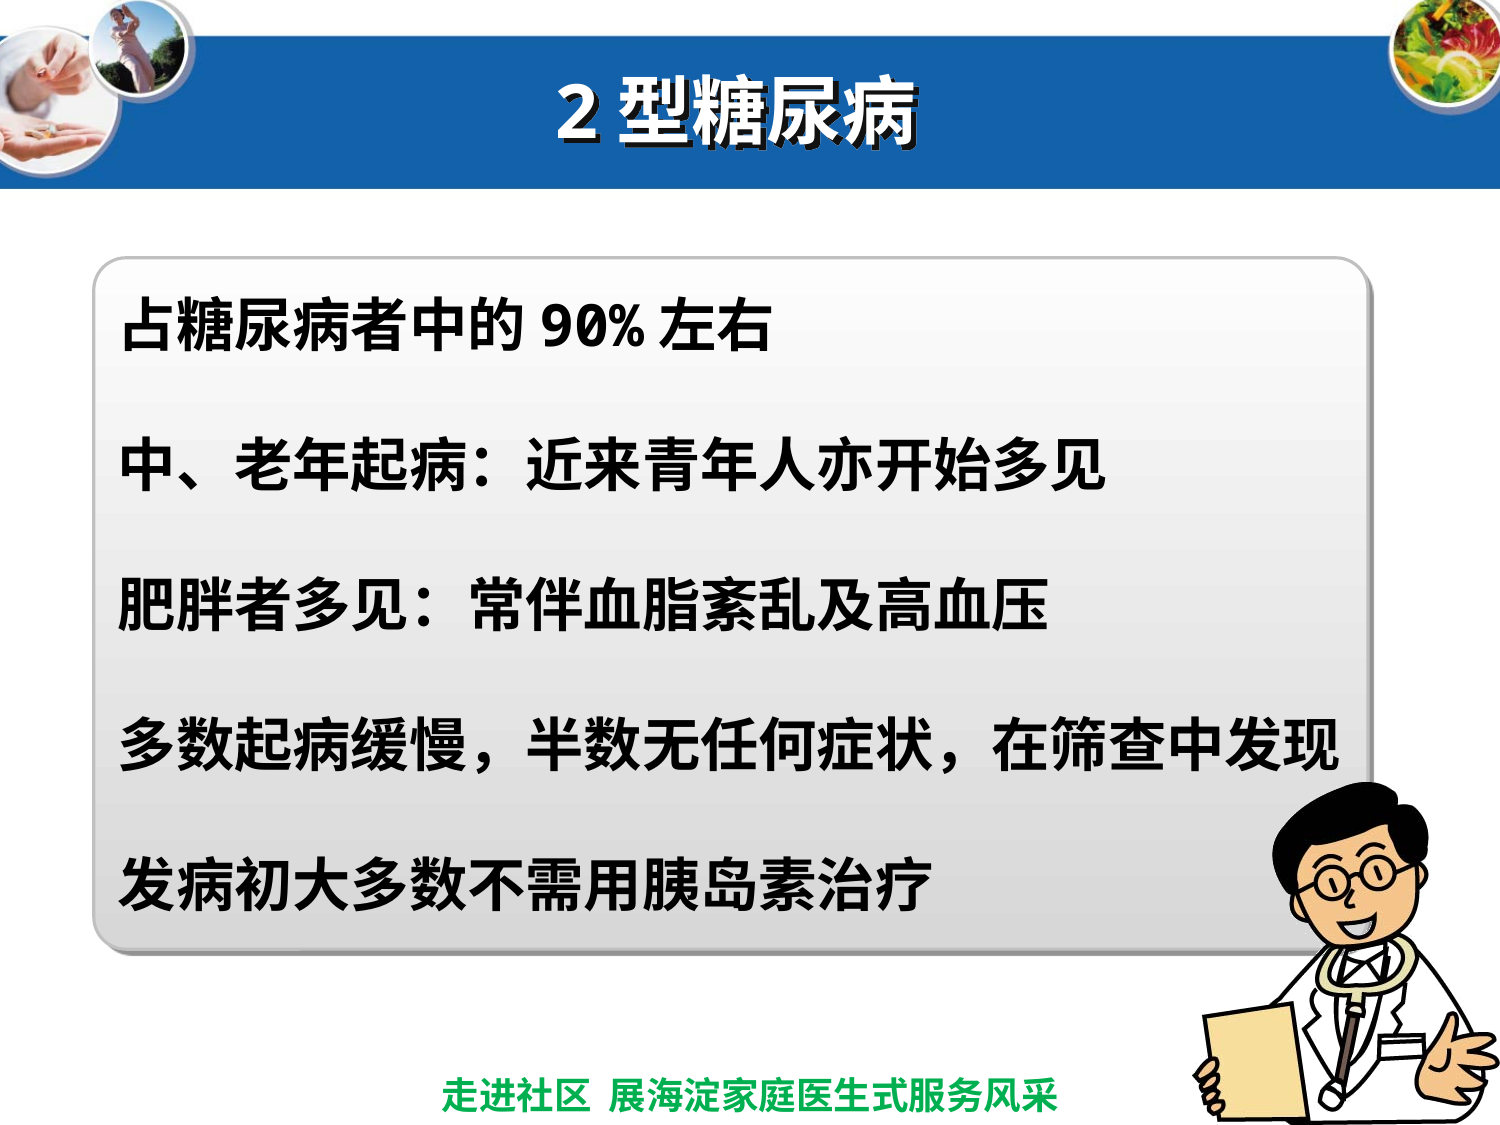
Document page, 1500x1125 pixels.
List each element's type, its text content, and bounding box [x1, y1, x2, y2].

picture [0, 0, 1500, 1125]
text_box 2型糖尿病 [121, 47, 1371, 163]
text_box 占糖尿病者中的90%左右 中、老年起病：近来青年人亦开始多见 肥胖者多见：常伴血脂紊乱及高血压 多数起病缓慢，半数无任何症状，在筛查中发现 发病初大多数不需用胰岛素治疗 [93, 257, 1368, 950]
